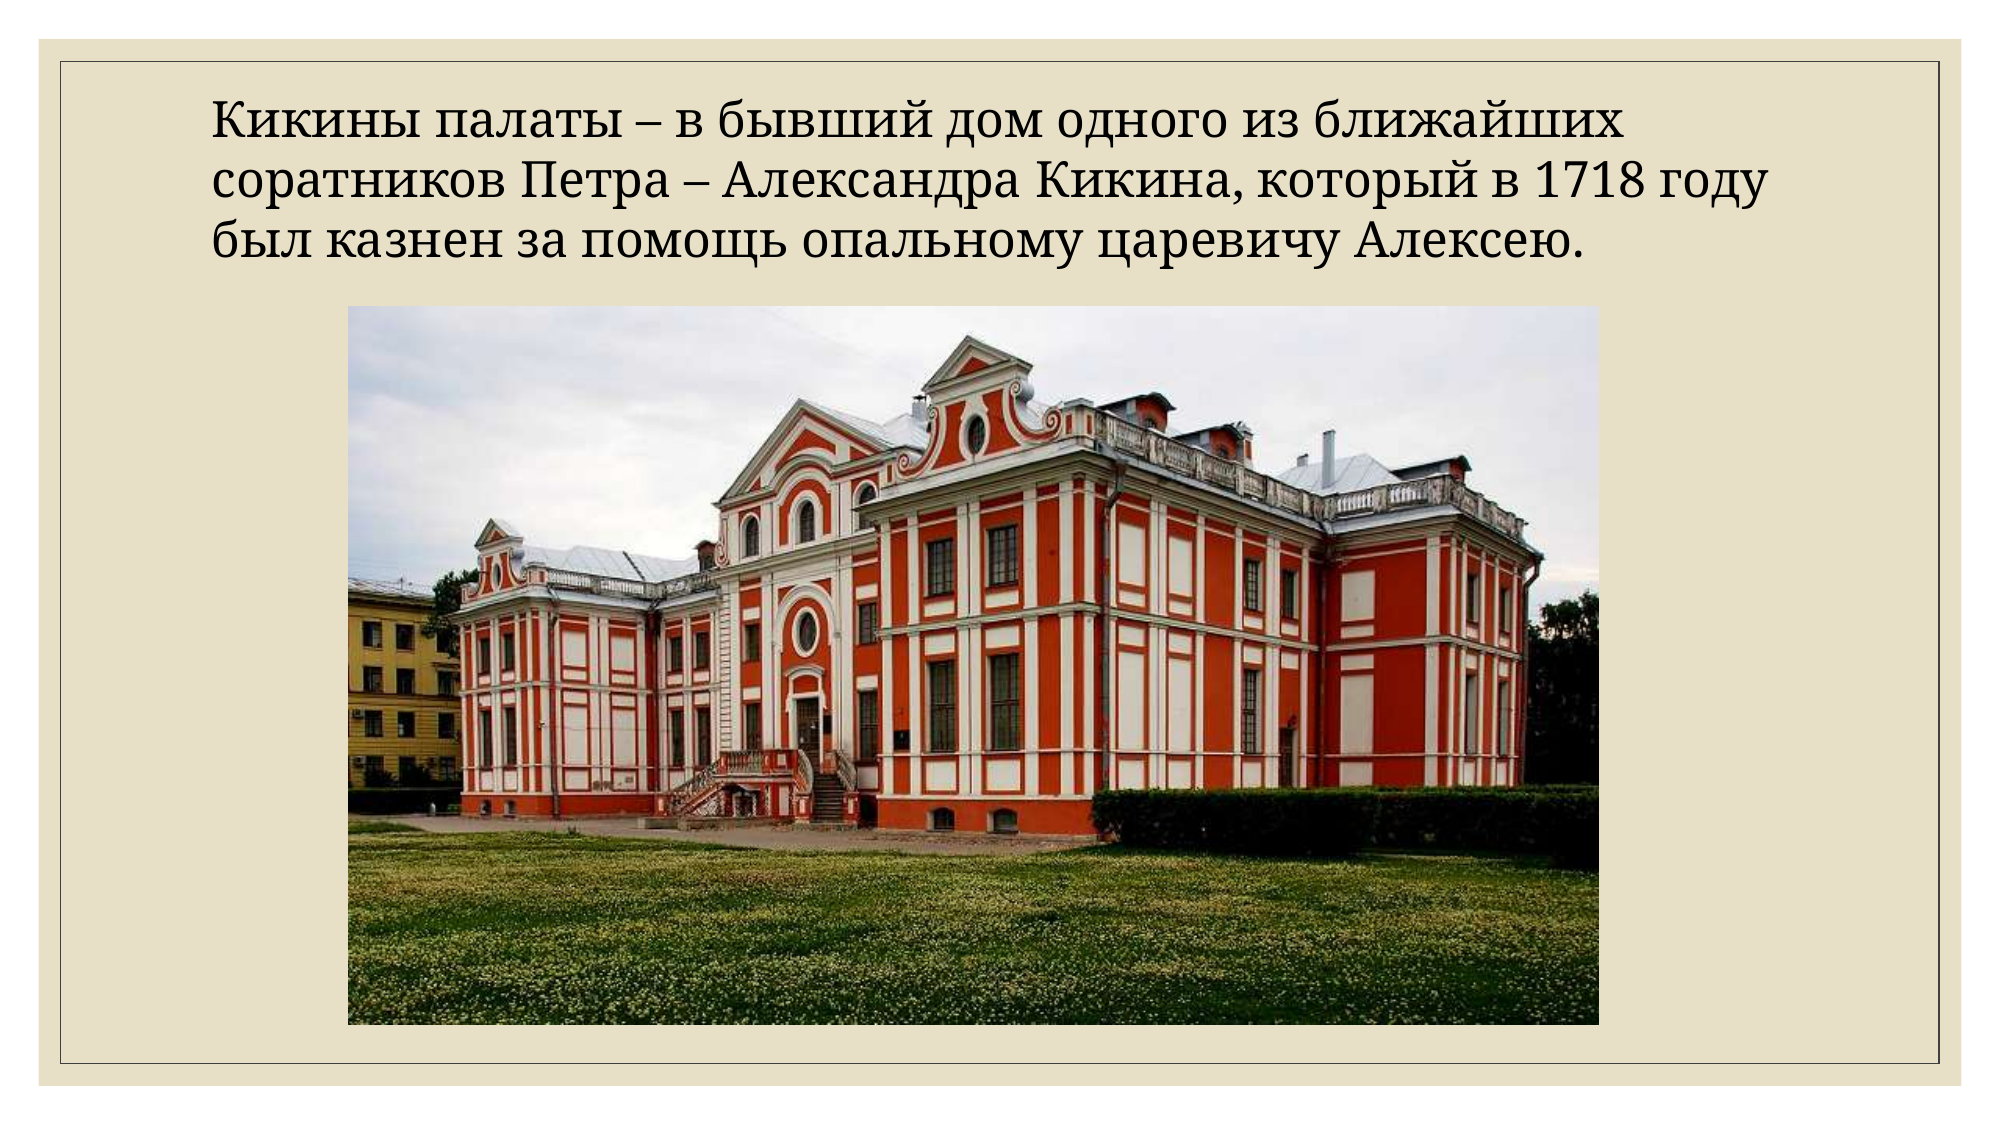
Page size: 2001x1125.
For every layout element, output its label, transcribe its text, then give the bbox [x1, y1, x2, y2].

text_box Кикины палаты – в бывший дом одного из ближайших соратников Петра – Александра Кикина, который в 1718 году был казнен за помощь опальному царевичу Алексею. [196, 80, 1896, 275]
picture [348, 306, 1599, 1025]
